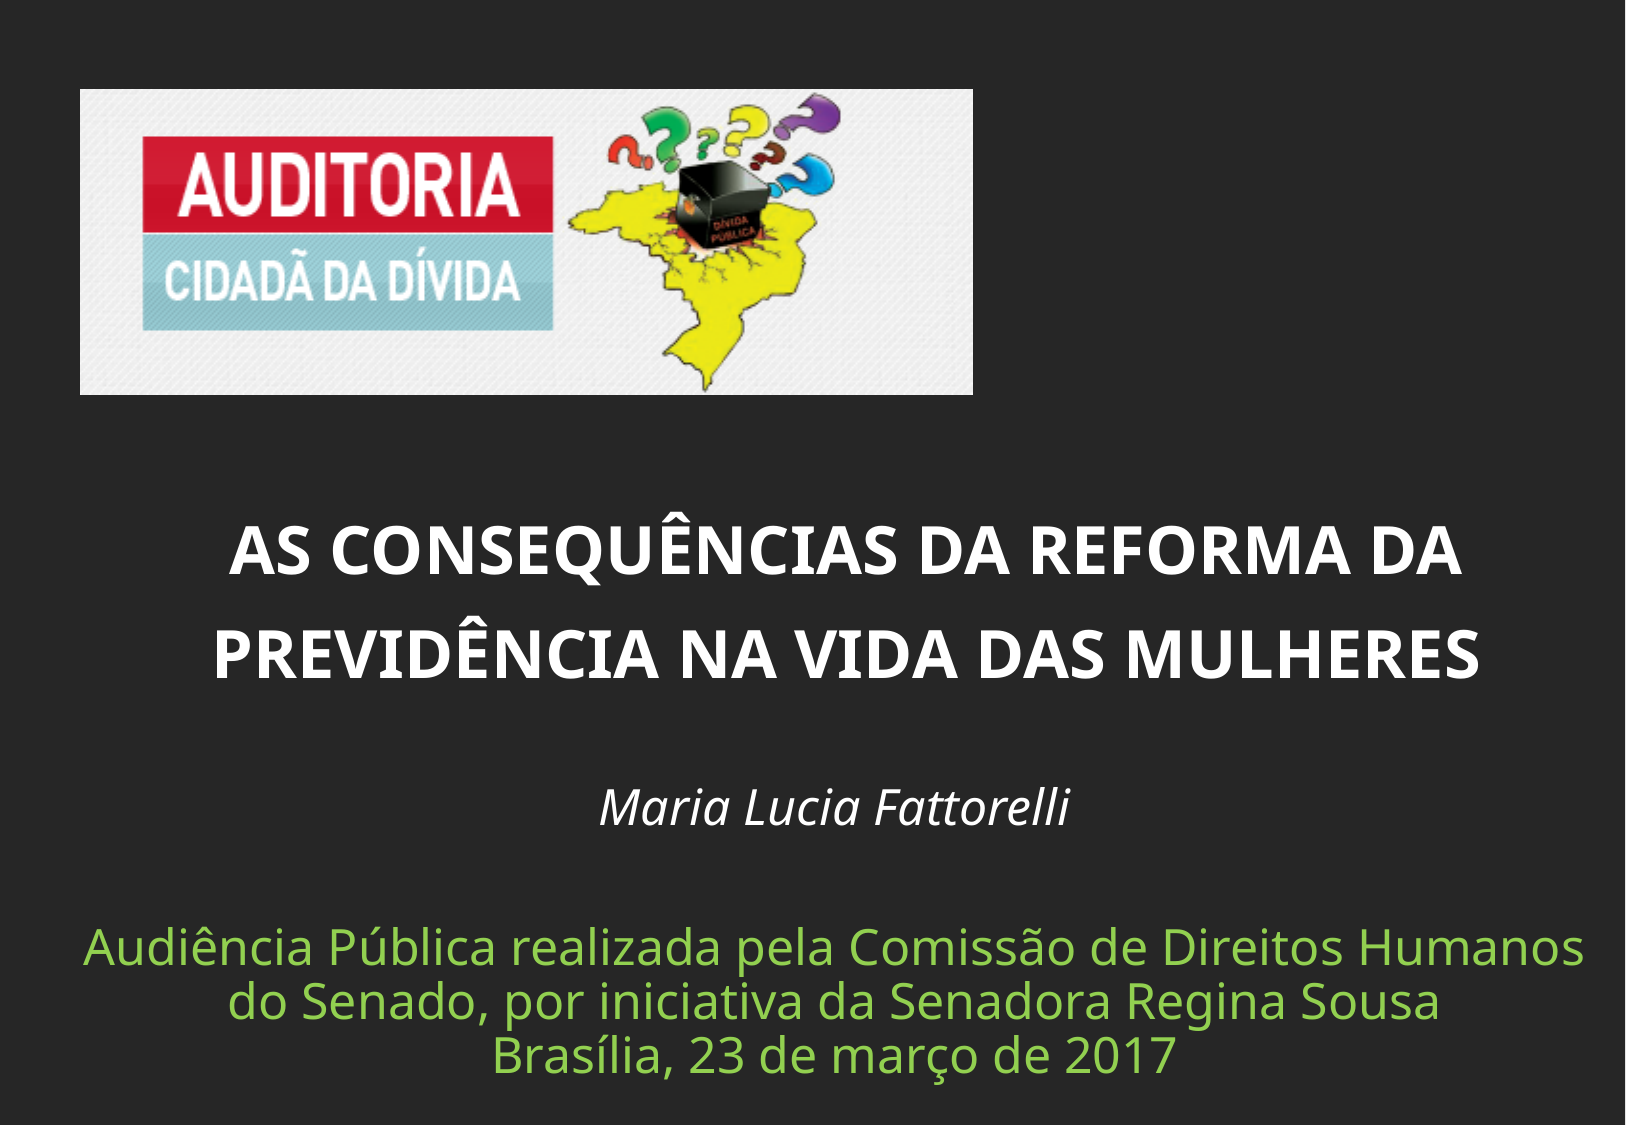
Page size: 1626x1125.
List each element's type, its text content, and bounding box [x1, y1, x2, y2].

text_box AS CONSEQUÊNCIAS DA REFORMA DA PREVIDÊNCIA NA VIDA DAS MULHERES [68, 456, 1625, 699]
picture [79, 89, 973, 395]
text_box Maria Lucia Fattorelli Audiência Pública realizada pela Comissão de Direitos Humanos do Senado, por iniciativa da Senadora Regina Sousa Brasília, 23 de março de 2017 [44, 45, 1625, 1092]
